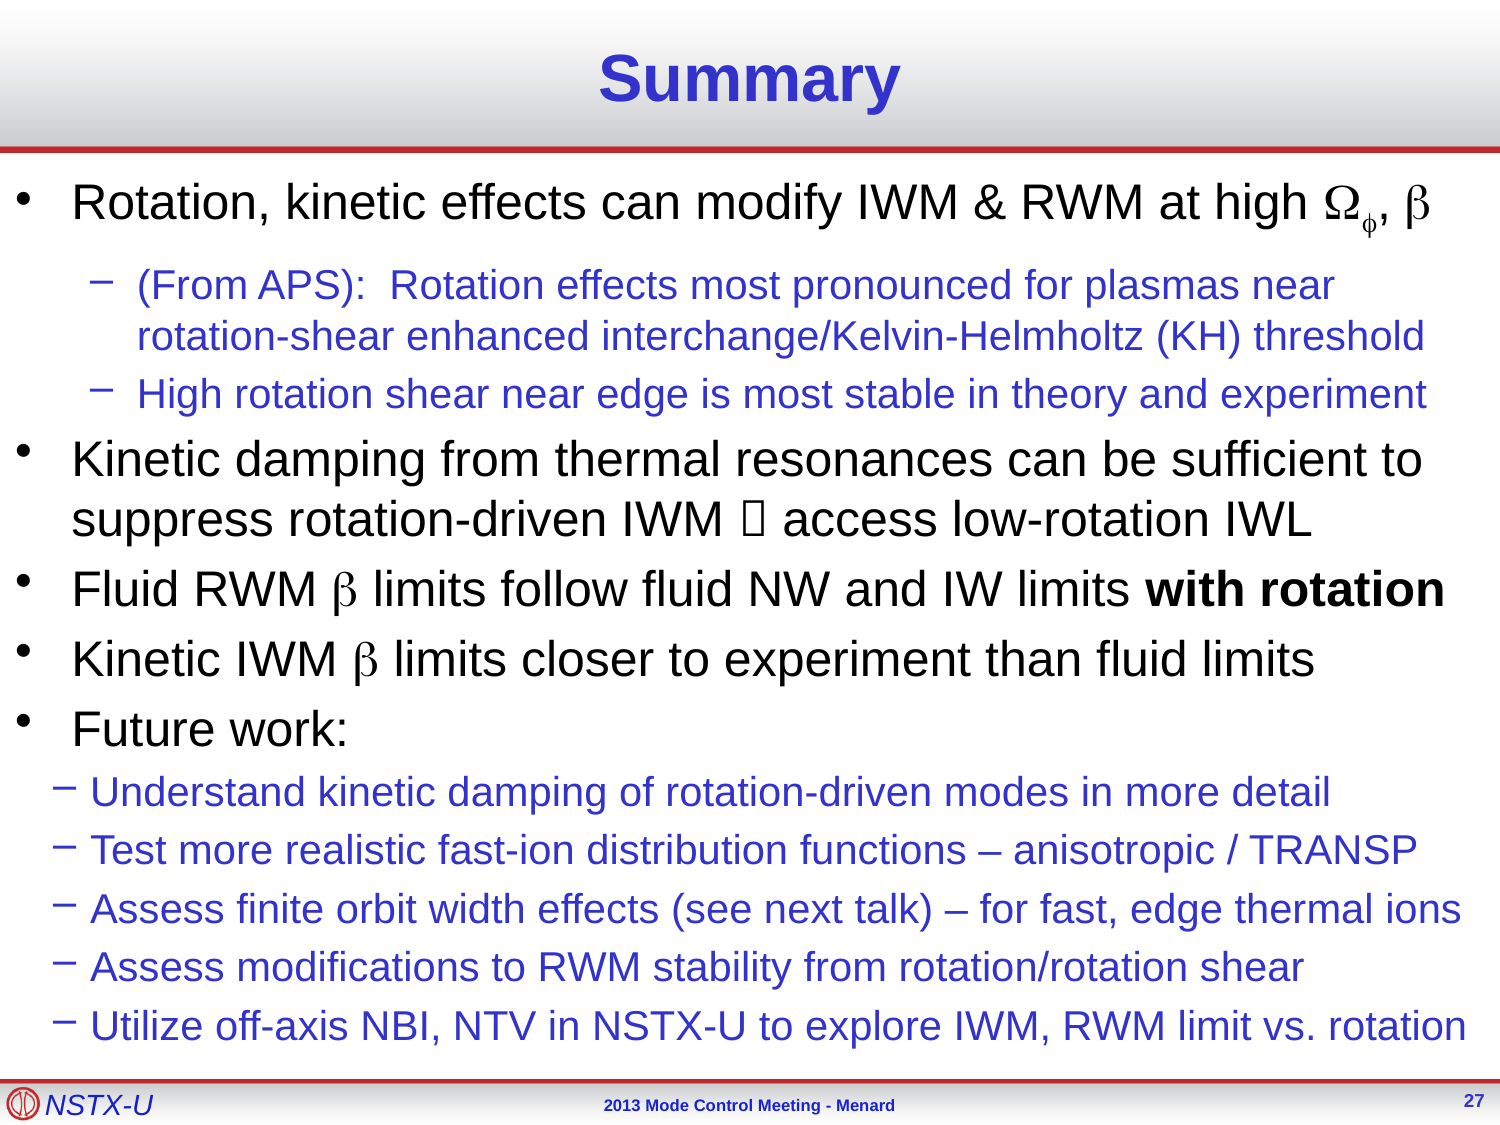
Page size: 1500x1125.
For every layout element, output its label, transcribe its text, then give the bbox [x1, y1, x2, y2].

list Rotation, kinetic effects can modify IWM & RWM at high Wf, b (From APS): Rotation effects most pronounced for plasmas near rotation-shear enhanced interchange/Kelvin-Helmholtz (KH) threshold High rotation shear near edge is most stable in theory and experiment Kinetic damping from thermal resonances can be sufficient to suppress rotation-driven IWM  access low-rotation IWL Fluid RWM b limits follow fluid NW and IW limits with rotation Kinetic IWM b limits closer to experiment than fluid limits Future work: Understand kinetic damping of rotation-driven modes in more detail Test more realistic fast-ion distribution functions – anisotropic / TRANSP Assess finite orbit width effects (see next talk) – for fast, edge thermal ions Assess modifications to RWM stability from rotation/rotation shear Utilize off-axis NBI, NTV in NSTX-U to explore IWM, RWM limit vs. rotation [0, 162, 1500, 1063]
picture [0, 1079, 1500, 1125]
title Summary [0, 0, 1500, 151]
slide_number 27 [1374, 1087, 1500, 1113]
